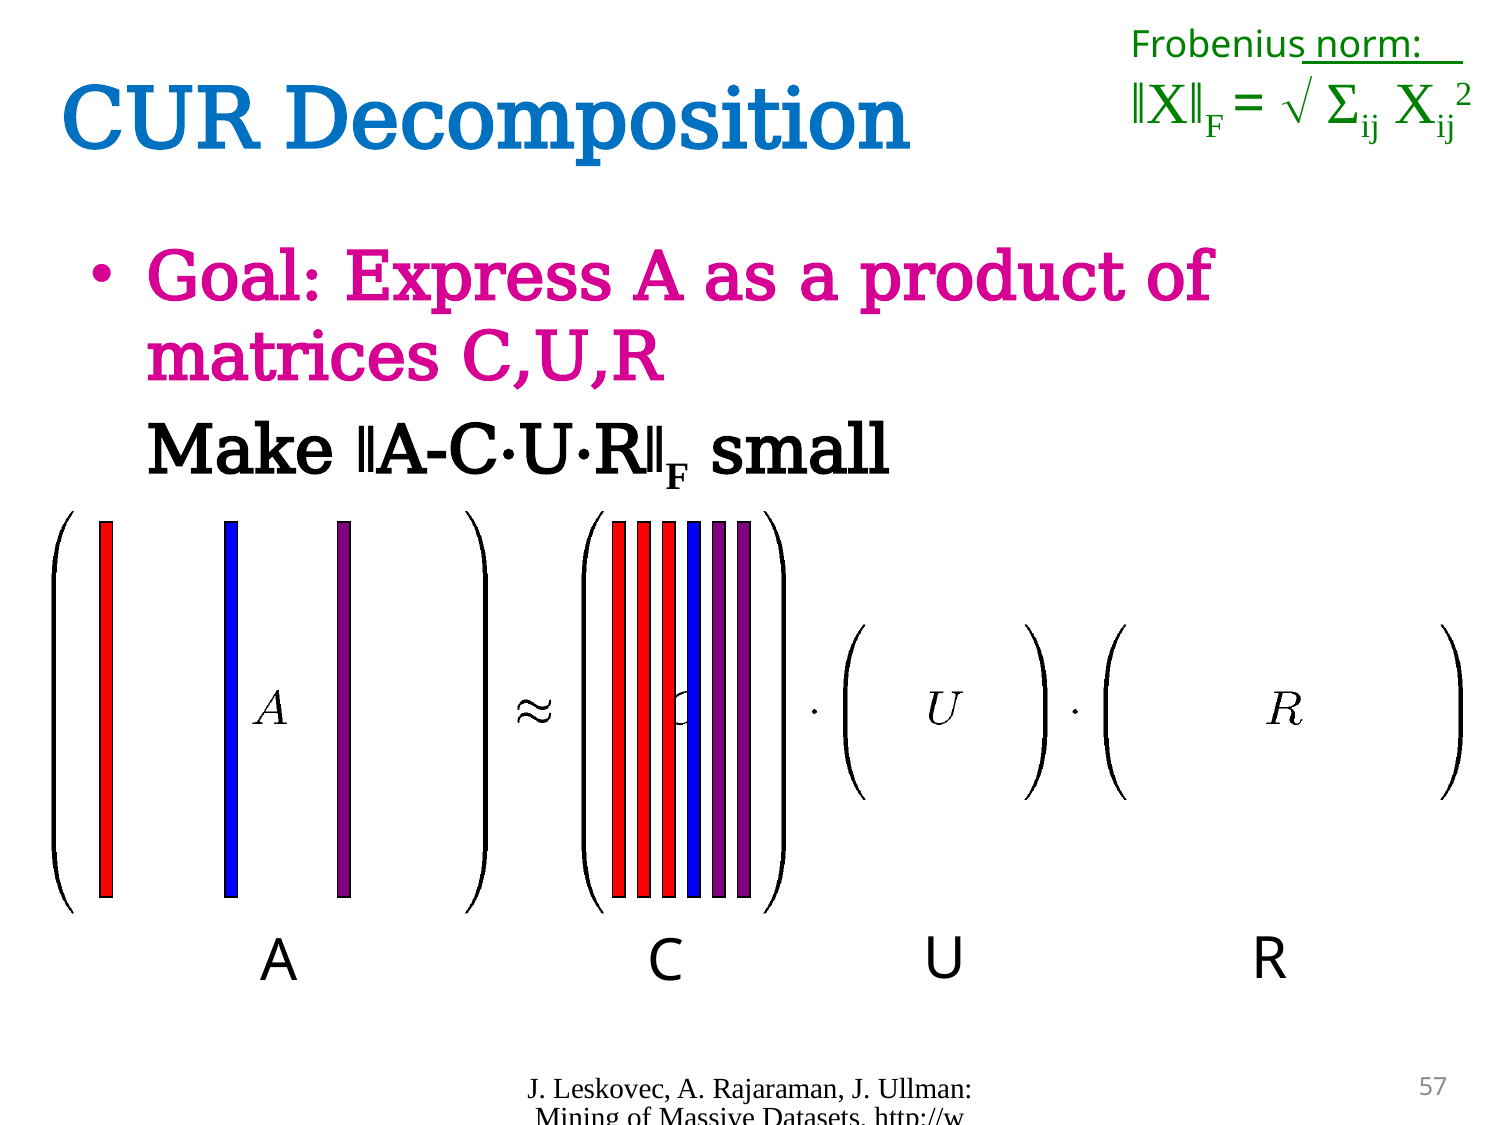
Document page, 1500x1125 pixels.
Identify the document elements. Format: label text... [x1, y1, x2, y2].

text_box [612, 521, 751, 898]
footer J. Leskovec, A. Rajaraman, J. Ullman: Mining of Massive Datasets, http://www.mmds.org [512, 1057, 988, 1118]
slide_number 57 [1112, 1057, 1463, 1118]
text_box A [246, 923, 314, 999]
text_box R [1237, 923, 1303, 998]
text_box U [908, 923, 981, 998]
picture [49, 510, 1463, 915]
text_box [99, 521, 351, 898]
list Goal: Express A as a product of matrices C,U,R Make ǁA-C·U·RǁF small “Constraints” on C and R: [75, 224, 1496, 513]
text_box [1112, 12, 1491, 145]
text_box C [632, 923, 699, 999]
title CUR Decomposition [45, 47, 1465, 180]
